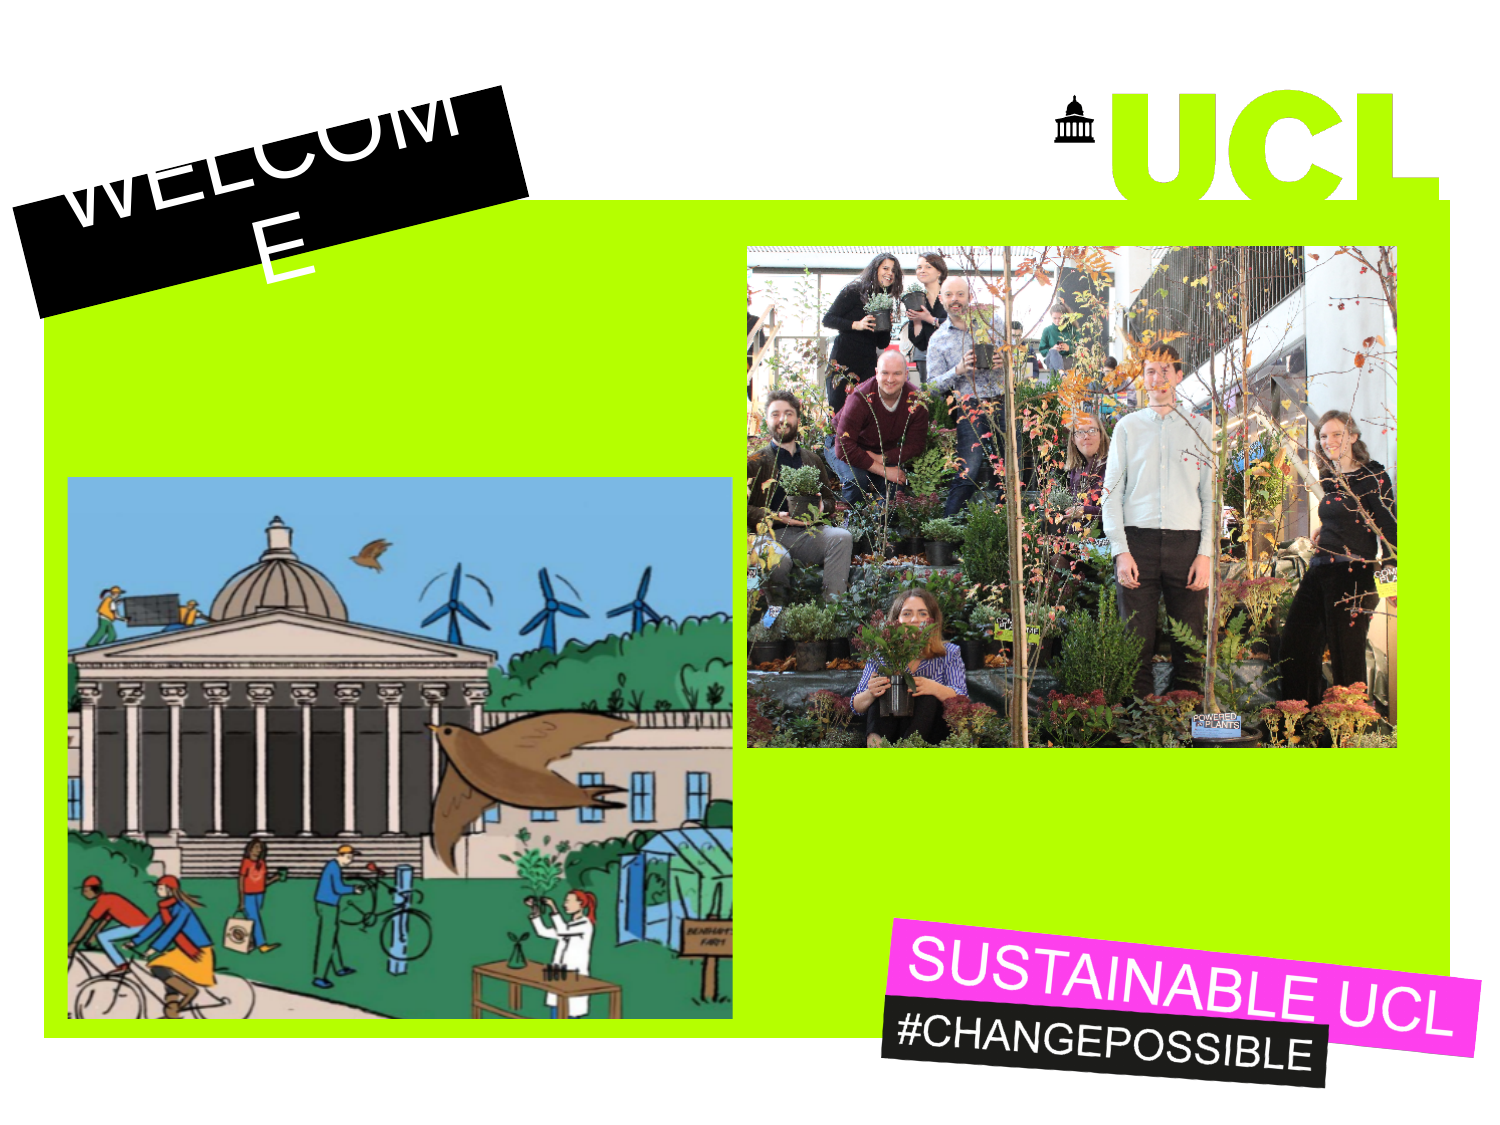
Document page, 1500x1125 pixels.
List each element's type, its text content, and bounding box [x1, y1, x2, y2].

title WELCOME [12, 200, 516, 319]
picture [67, 477, 733, 1019]
picture [879, 918, 1481, 1120]
picture [0, 0, 1500, 200]
text_box [44, 902, 1450, 1038]
picture [747, 246, 1398, 748]
text_box [44, 200, 1450, 902]
